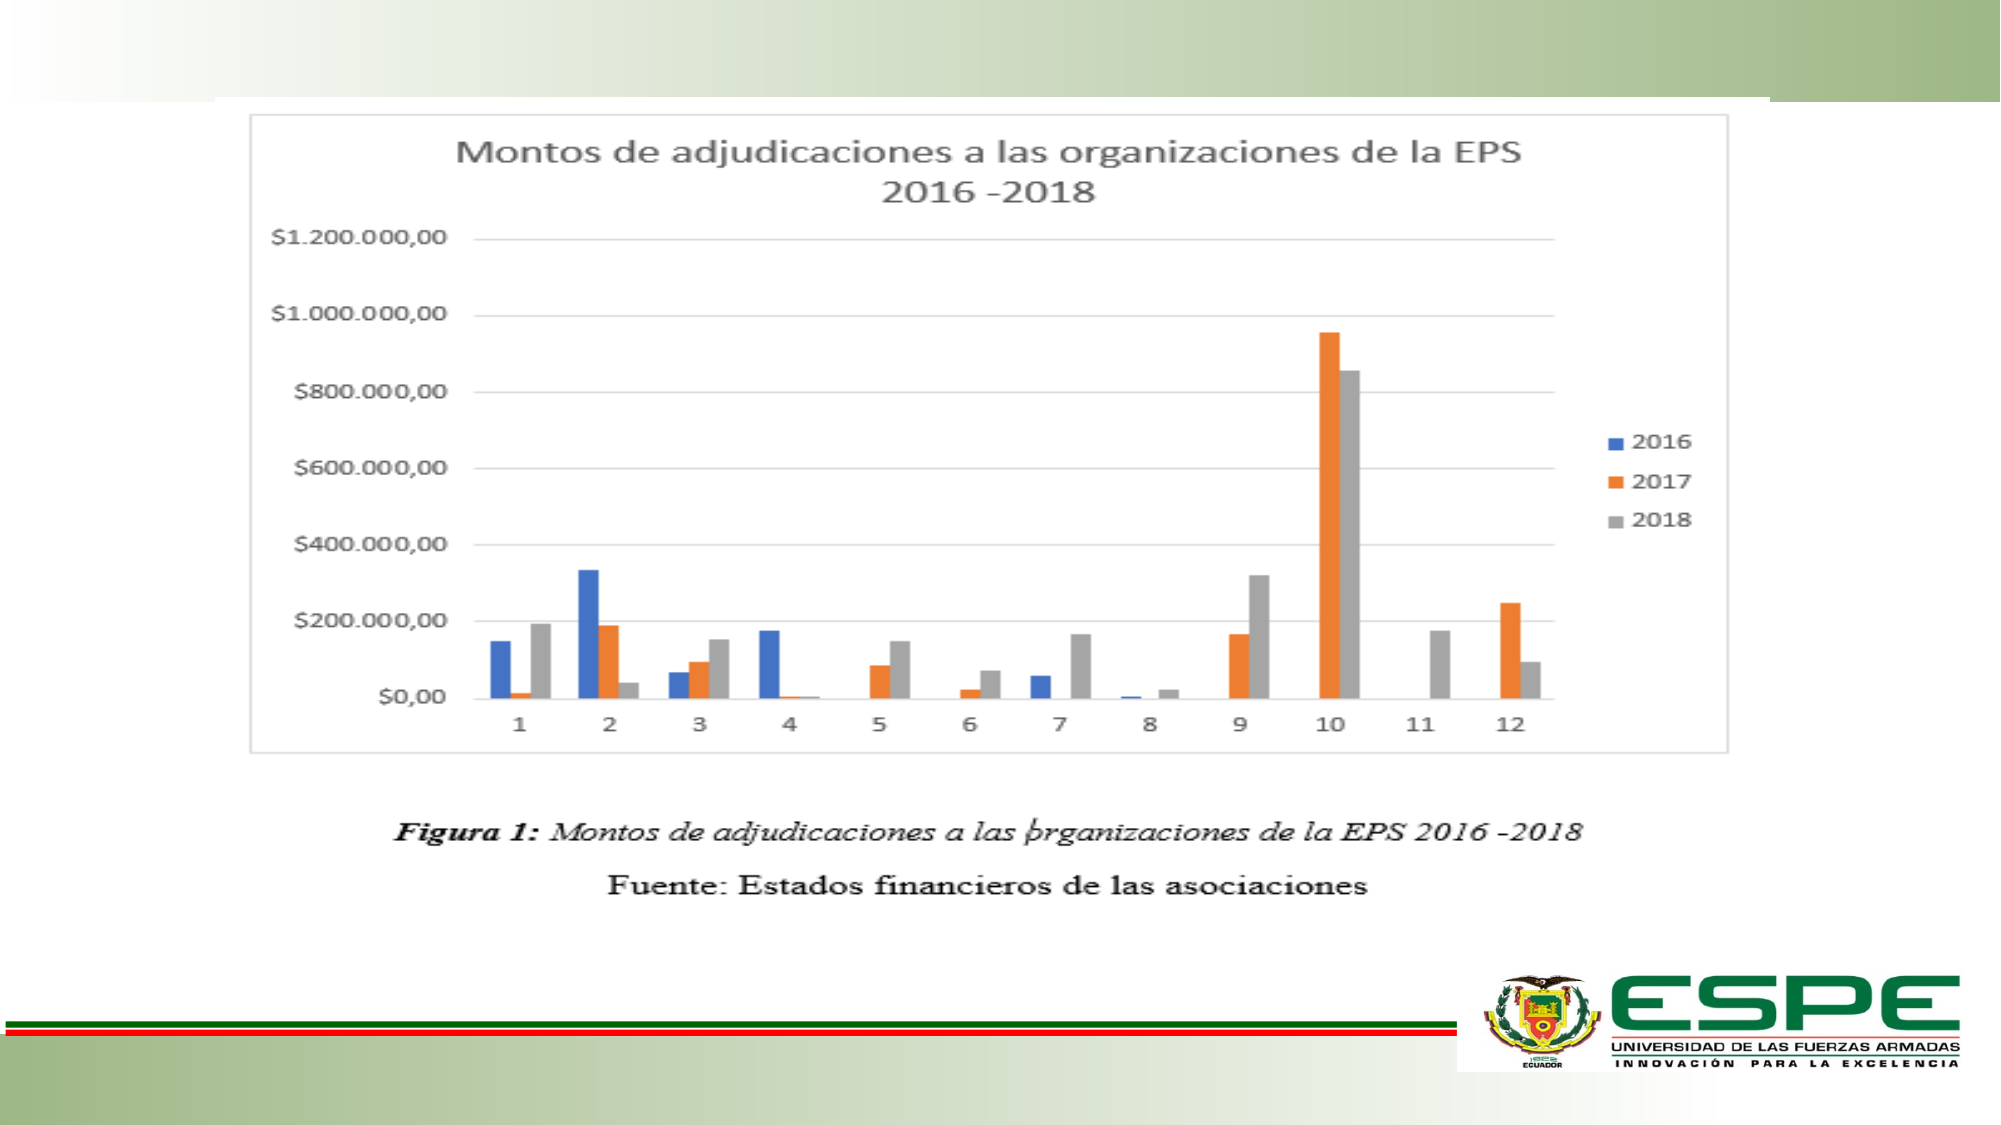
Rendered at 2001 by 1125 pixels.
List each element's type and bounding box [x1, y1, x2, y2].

picture [215, 97, 1770, 939]
picture [1456, 968, 1994, 1072]
